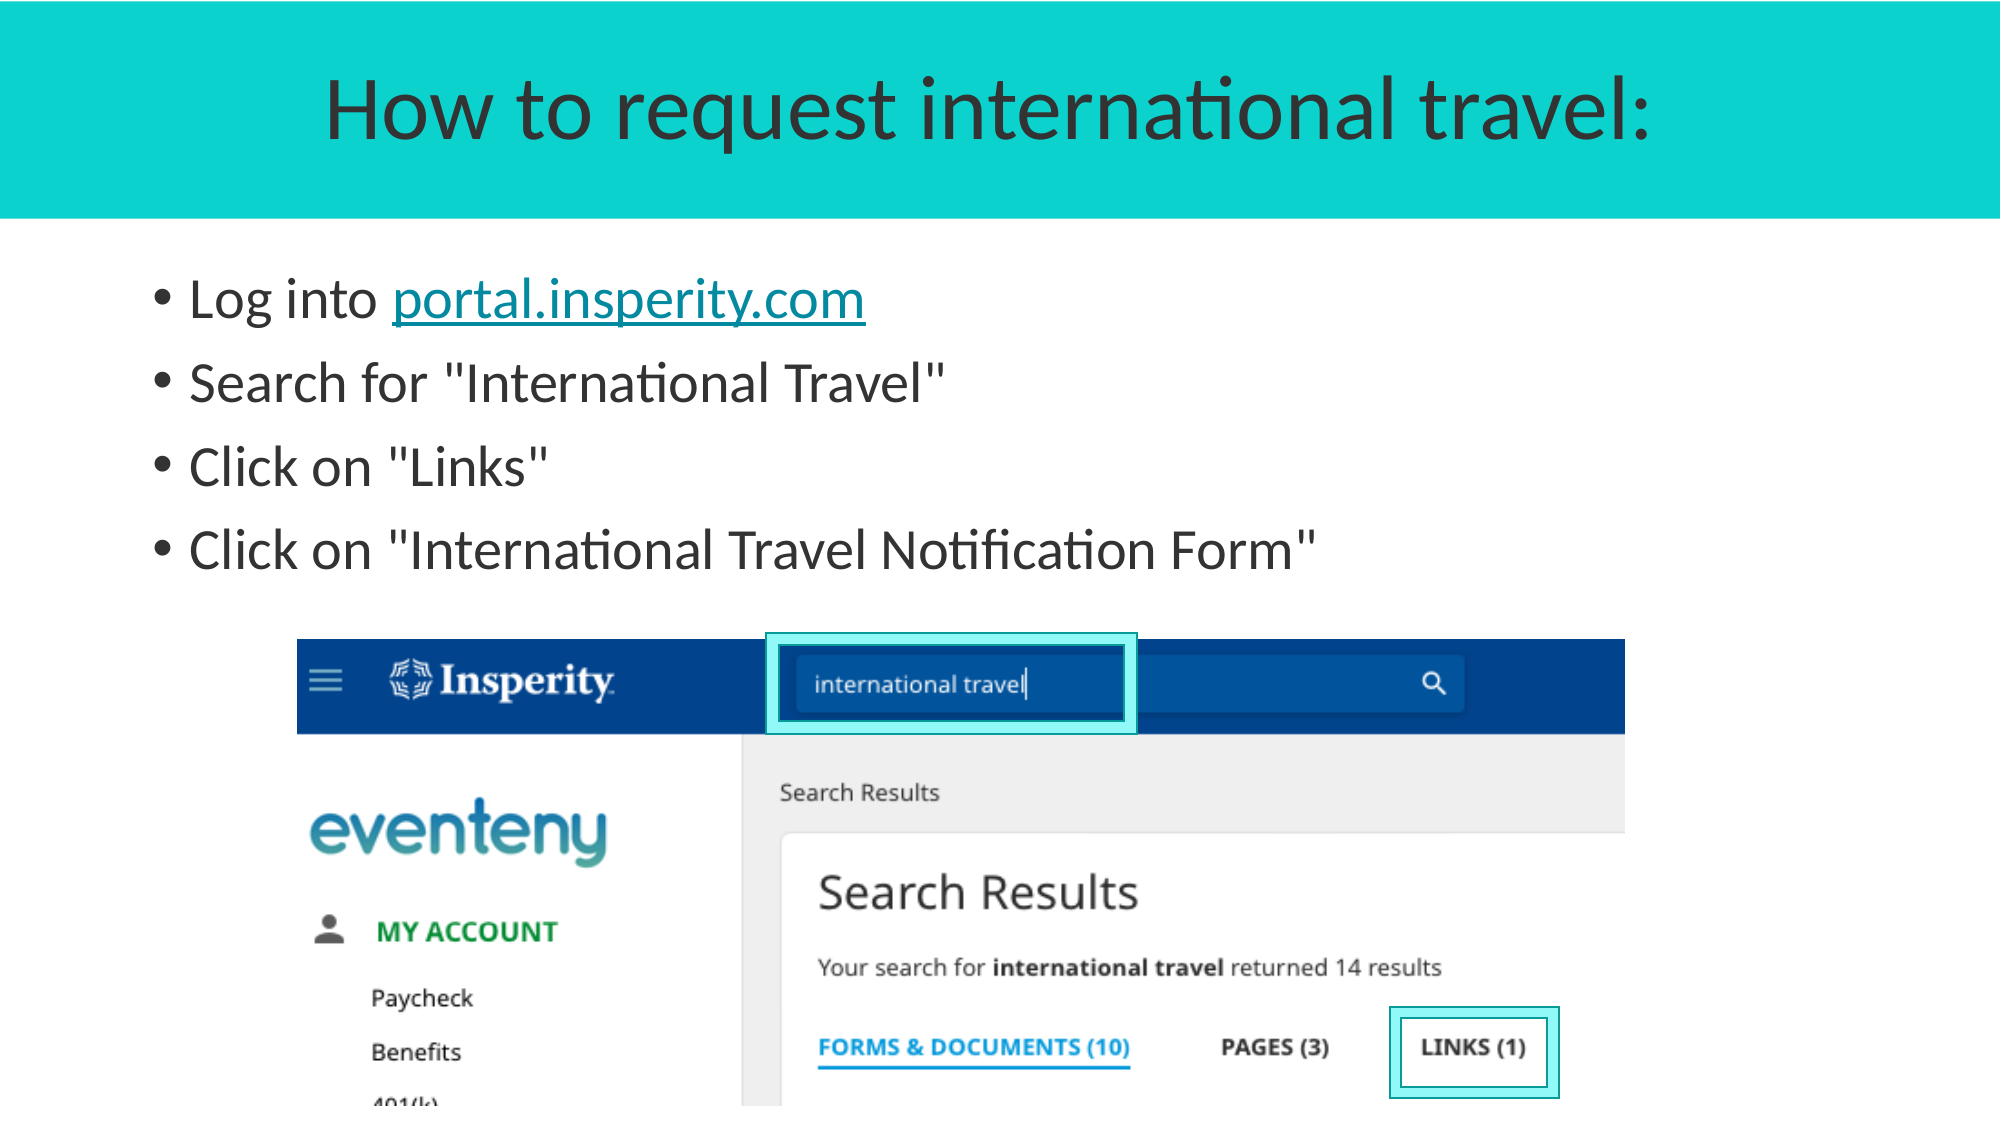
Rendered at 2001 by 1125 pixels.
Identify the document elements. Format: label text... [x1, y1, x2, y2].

text_box [765, 632, 1138, 639]
picture [297, 639, 1625, 1125]
title How to request international travel: [0, 1, 2000, 219]
list Log into portal.insperity.com Search for "International Travel" Click on "Links" Click on "International Travel Notification Form" [137, 260, 1863, 975]
